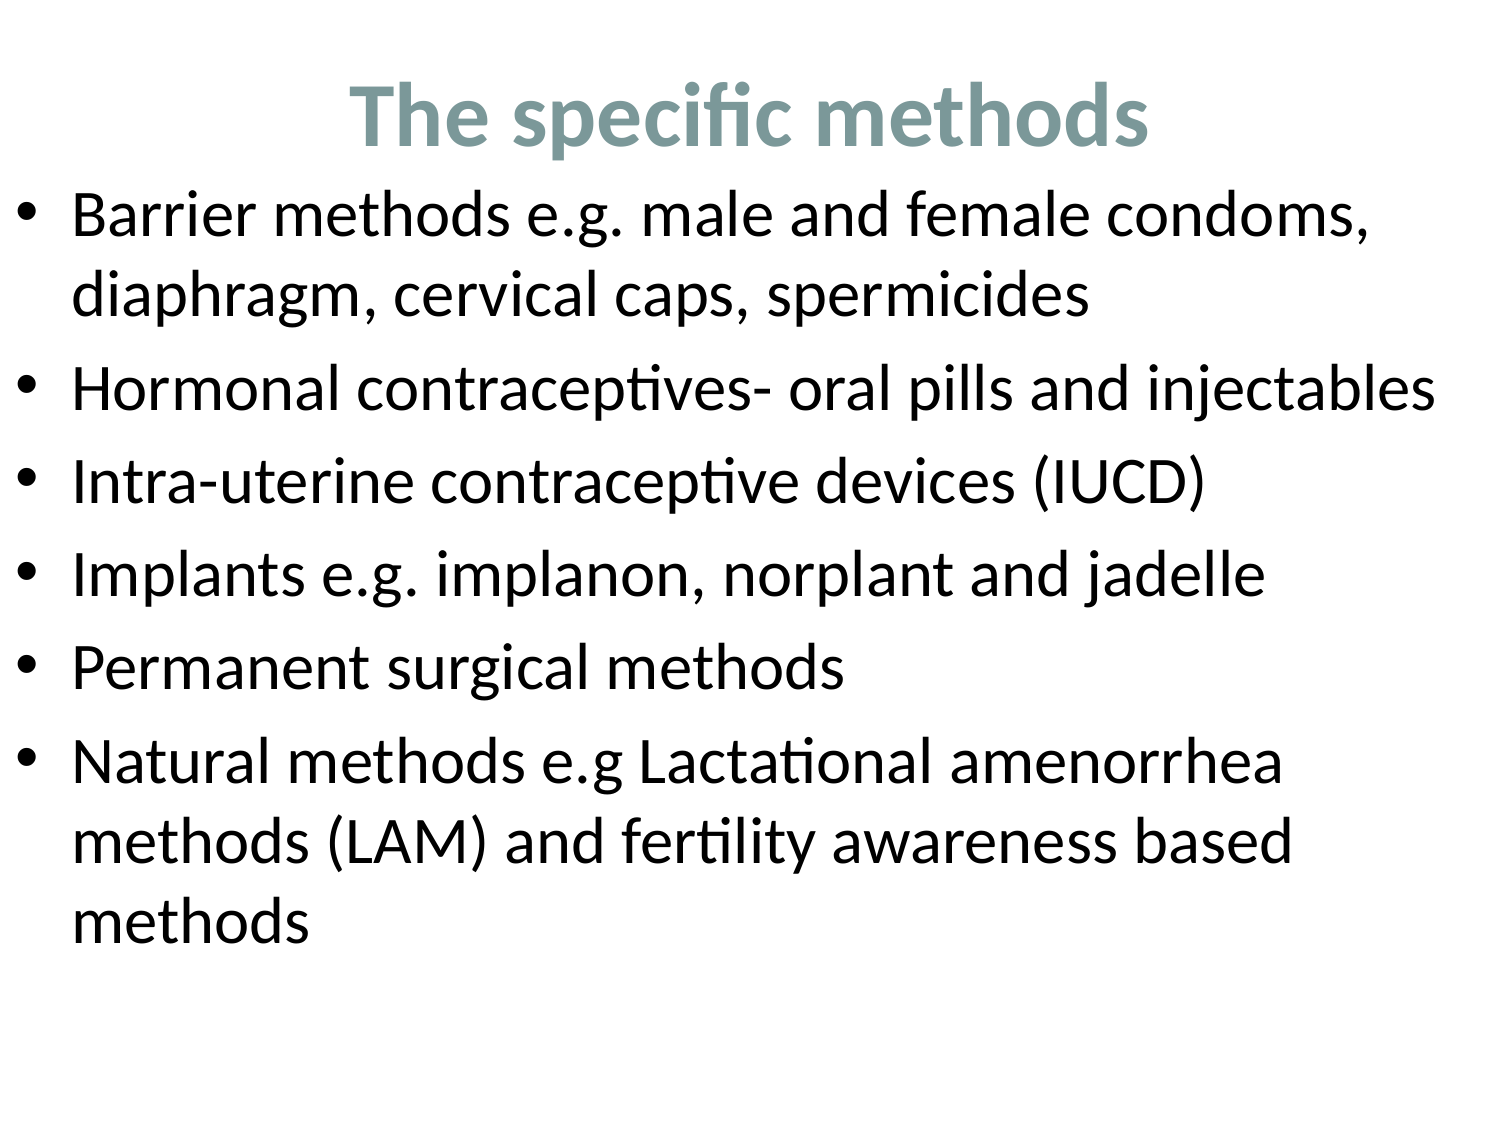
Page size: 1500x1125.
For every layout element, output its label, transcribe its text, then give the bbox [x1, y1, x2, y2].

title The specific methods [75, 45, 1425, 162]
list Barrier methods e.g. male and female condoms, diaphragm, cervical caps, spermicides Hormonal contraceptives- oral pills and injectables Intra-uterine contraceptive devices (IUCD) Implants e.g. implanon, norplant and jadelle Permanent surgical methods Natural methods e.g Lactational amenorrhea methods (LAM) and fertility awareness based methods [0, 162, 1475, 1125]
